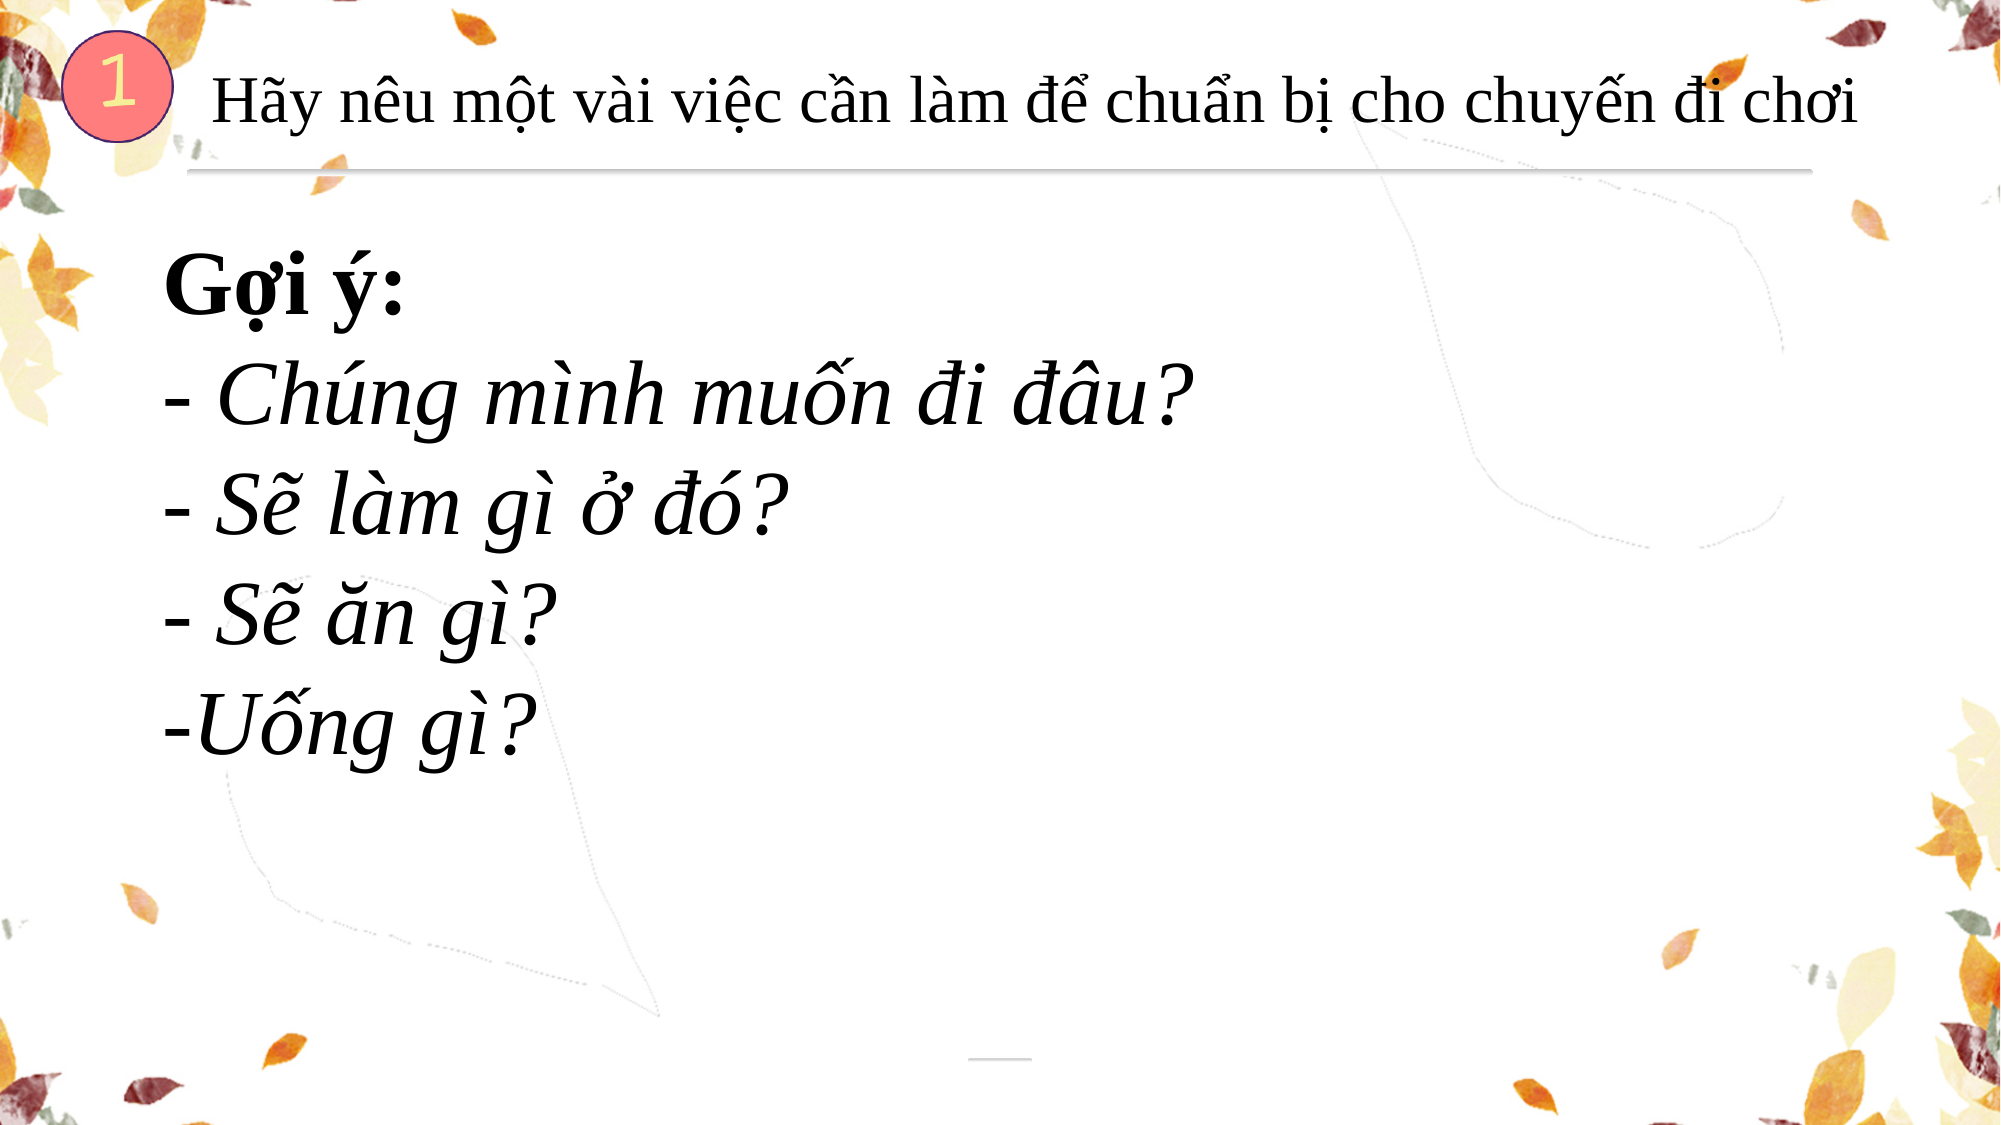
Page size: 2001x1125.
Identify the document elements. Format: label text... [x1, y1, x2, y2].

picture [0, 0, 2001, 1125]
text_box Hãy nêu một vài việc cần làm để chuẩn bị cho chuyến đi chơi [196, 48, 1878, 144]
text_box Gợi ý: - Chúng mình muốn đi đâu? - Sẽ làm gì ở đó? - Sẽ ăn gì? -Uống gì? [147, 215, 1812, 781]
